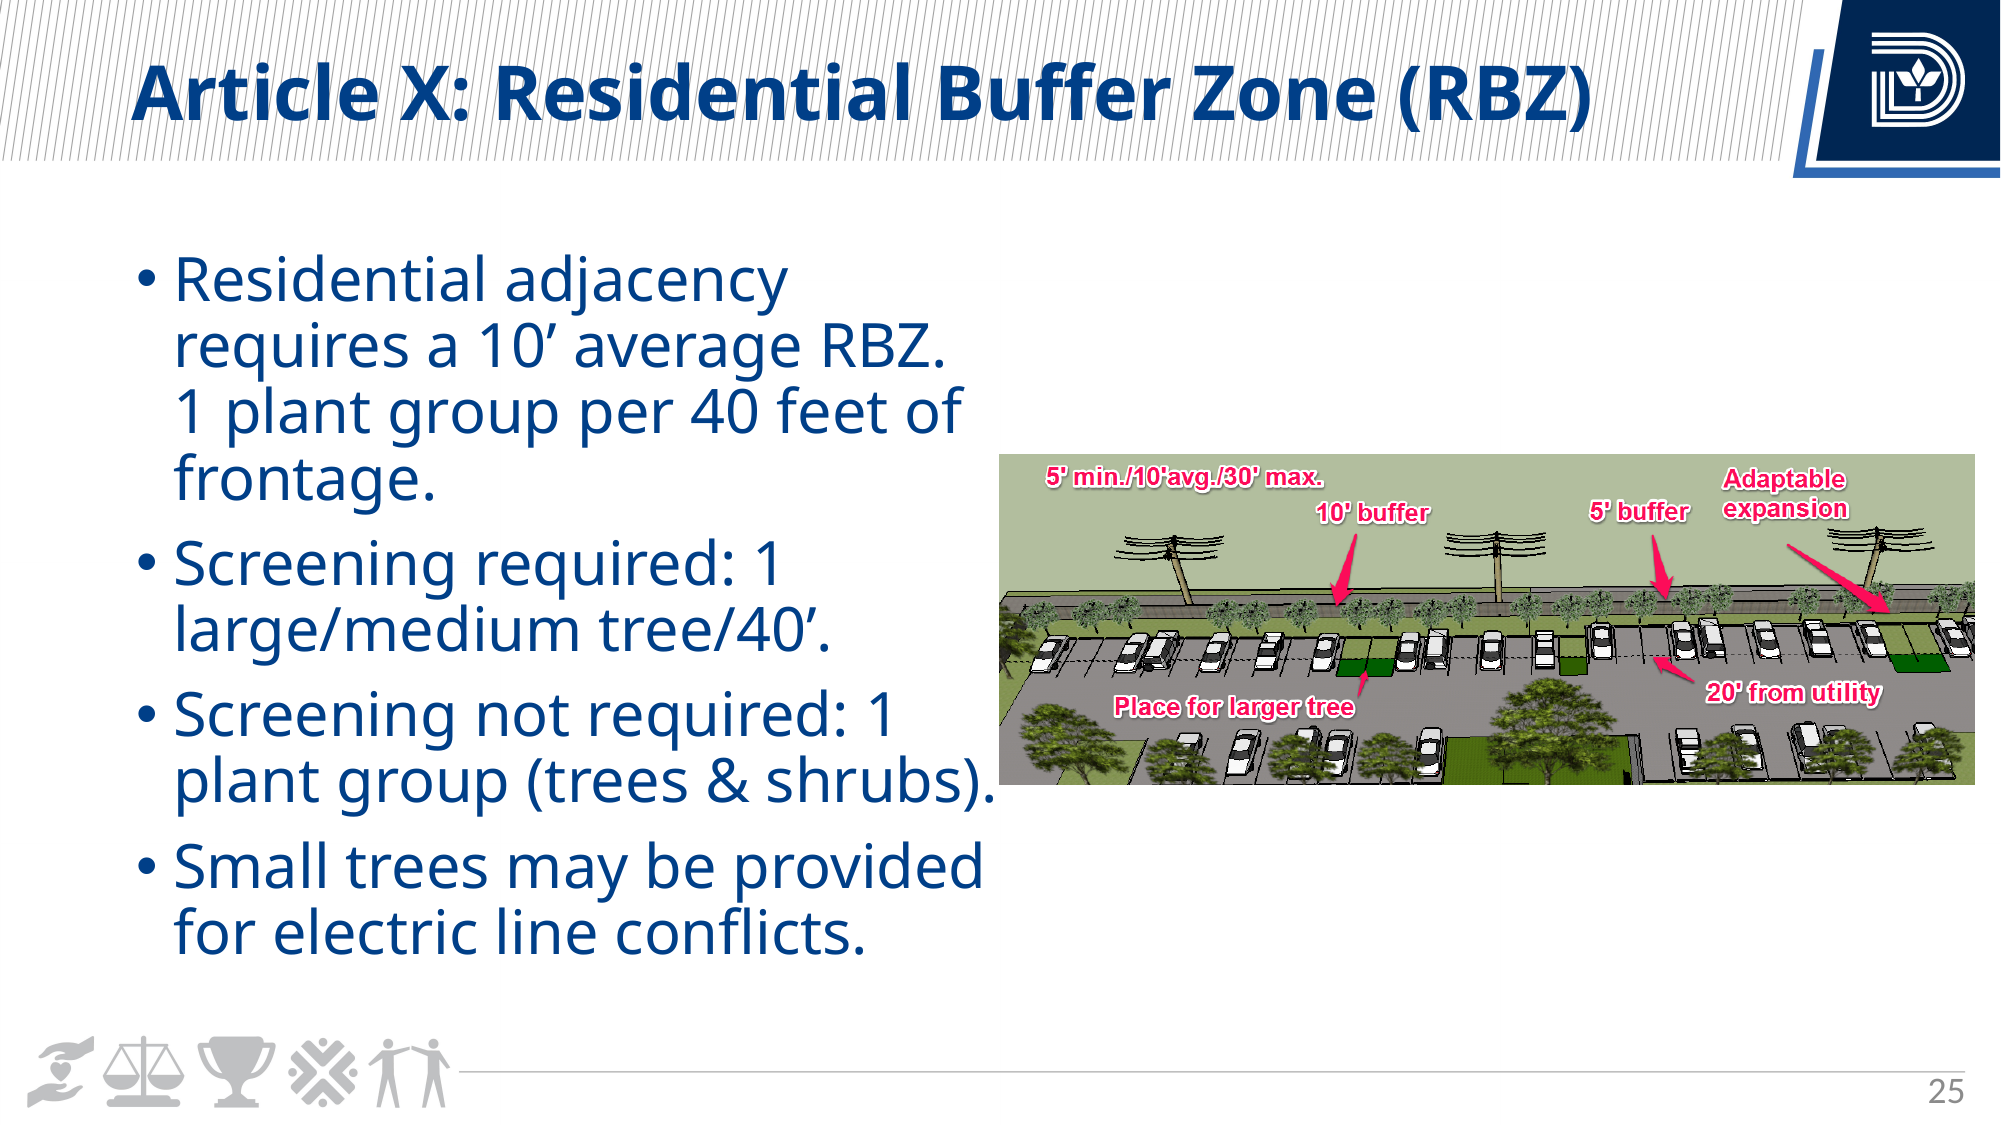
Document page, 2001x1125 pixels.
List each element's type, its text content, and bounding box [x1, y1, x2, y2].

list Article X: Residential Buffer Zone (RBZ) [116, 47, 1754, 164]
picture [0, 0, 2001, 1125]
slide_number 25 [1530, 1058, 1981, 1119]
list Residential adjacency requires a 10’ average RBZ. 1 plant group per 40 feet of frontage. Screening required: 1 large/medium tree/40’. Screening not required: 1 plant group (trees & shrubs). Small trees may be provided for electric line conflicts. [120, 240, 1019, 998]
